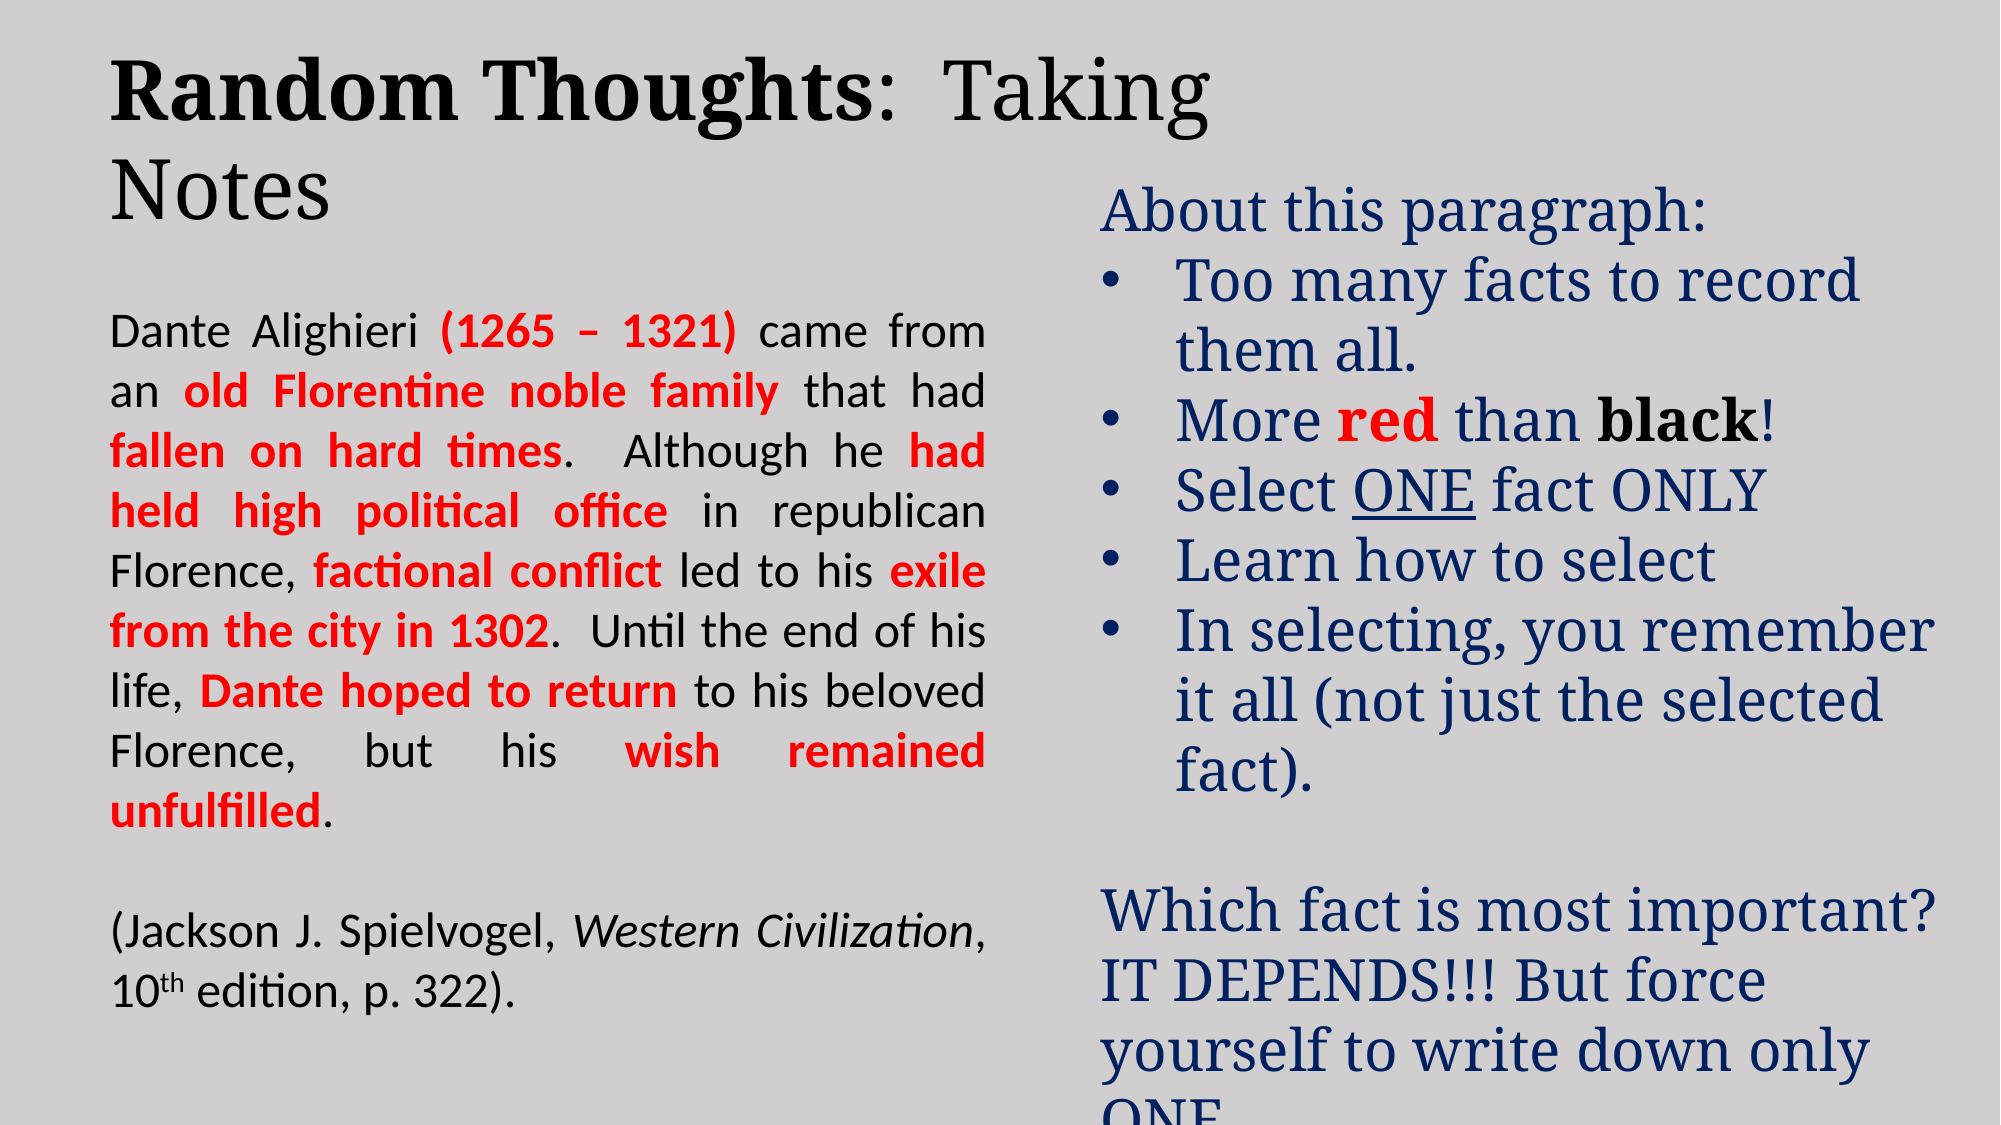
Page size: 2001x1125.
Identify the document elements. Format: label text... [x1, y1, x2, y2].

text_box Random Thoughts: Taking Notes [94, 29, 1319, 495]
text_box Dante Alighieri (1265 – 1321) came from an old Florentine noble family that had fallen on hard times. Although he had held high political office in republican Florence, factional conflict led to his exile from the city in 1302. Until the end of his life, Dante hoped to return to his beloved Florence, but his wish remained unfulfilled. (Jackson J. Spielvogel, Western Civilization, 10th edition, p. 322). [94, 290, 1002, 1071]
text_box About this paragraph: Too many facts to record them all. More red than black! Select ONE fact ONLY Learn how to select In selecting, you remember it all (not just the selected fact). Which fact is most important? IT DEPENDS!!! But force yourself to write down only ONE. Let’s try it: PICK ONE. [1085, 165, 1979, 1125]
